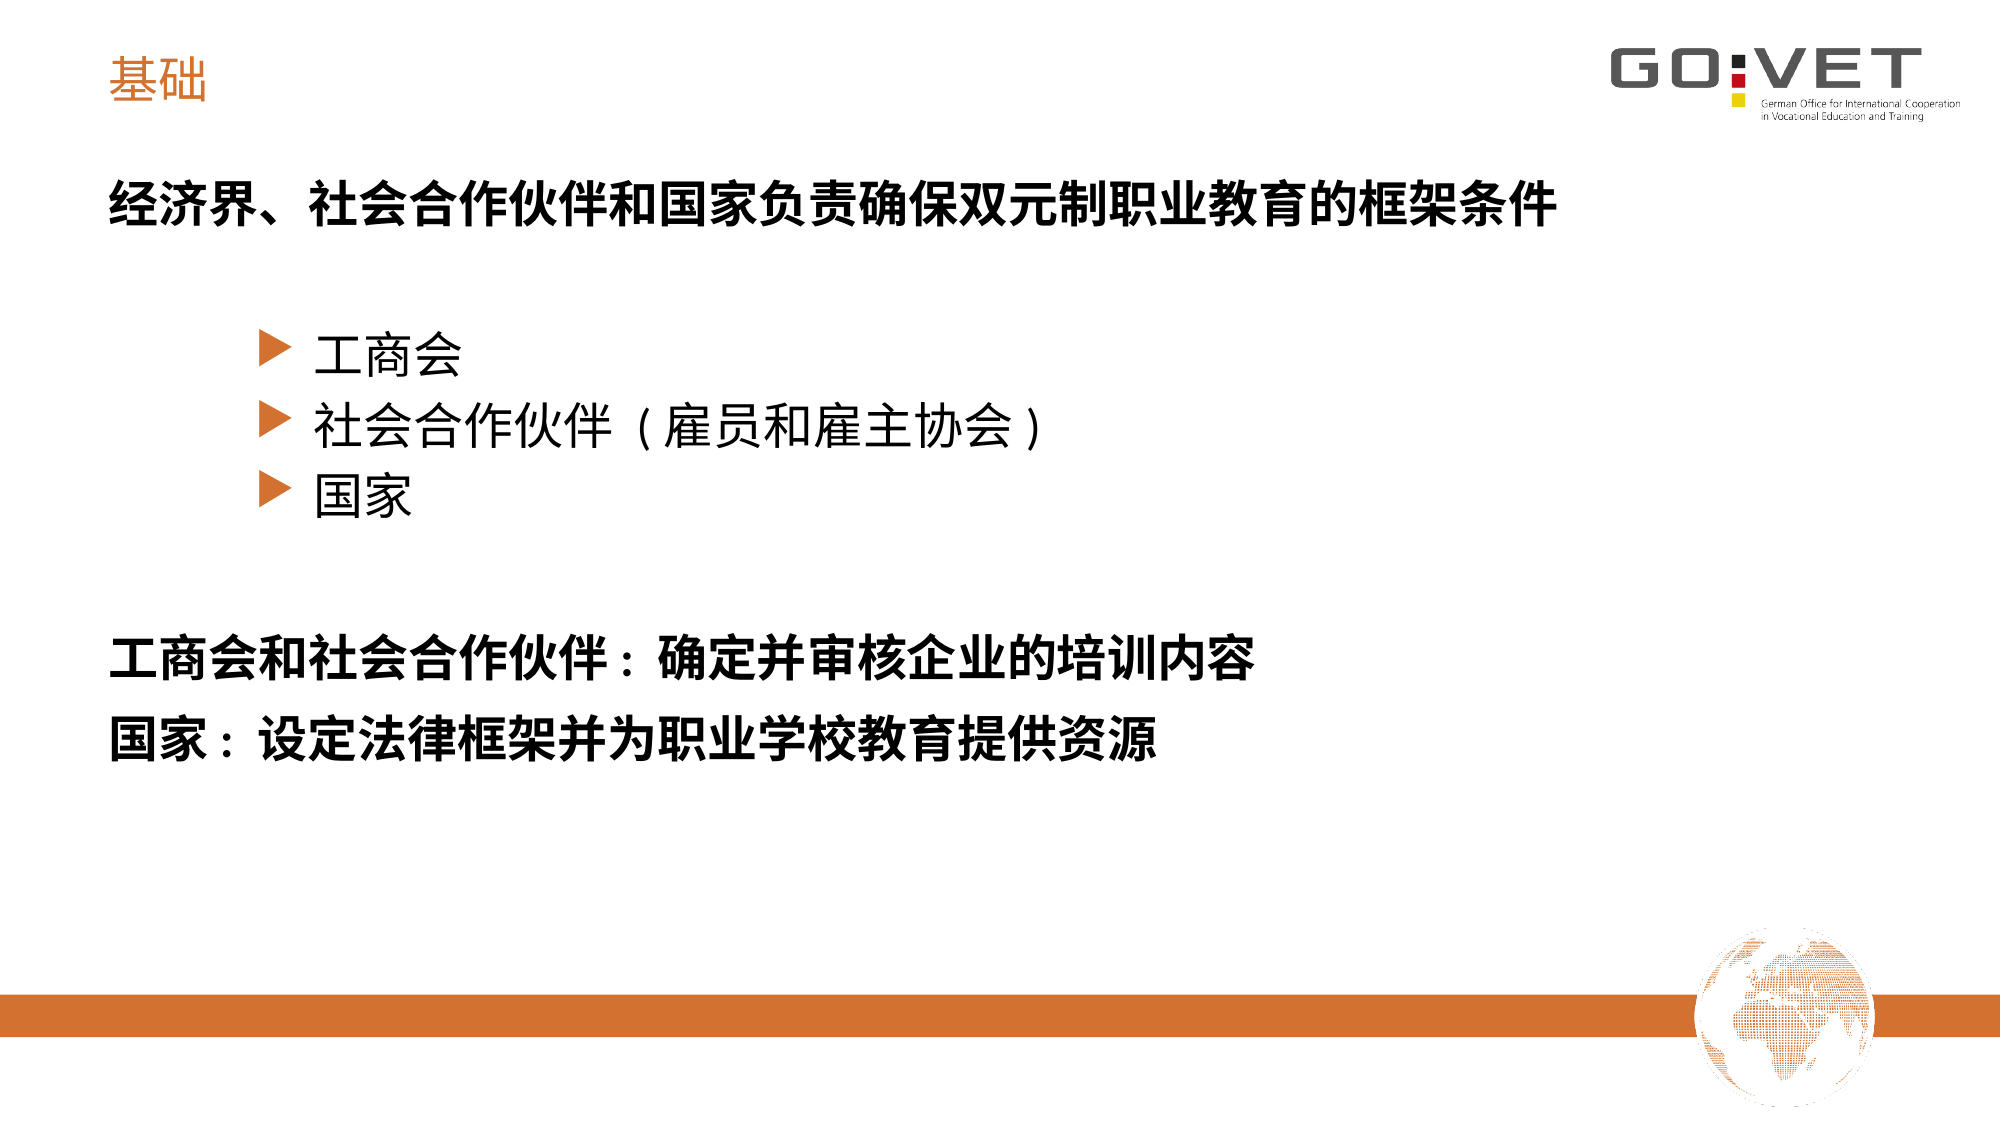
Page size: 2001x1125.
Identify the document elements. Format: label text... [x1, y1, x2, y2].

picture [1694, 929, 1875, 1107]
title 基础 [108, 48, 1585, 122]
list 经济界、社会合作伙伴和国家负责确保双元制职业教育的框架条件 工商会 社会合作伙伴 (雇员和雇主协会) 国家 工商会和社会合作伙伴: 确定并审核企业的培训内容 国家: 设定法律框架并为职业学校教育提供资源 [108, 172, 1922, 929]
picture [1611, 48, 1960, 122]
